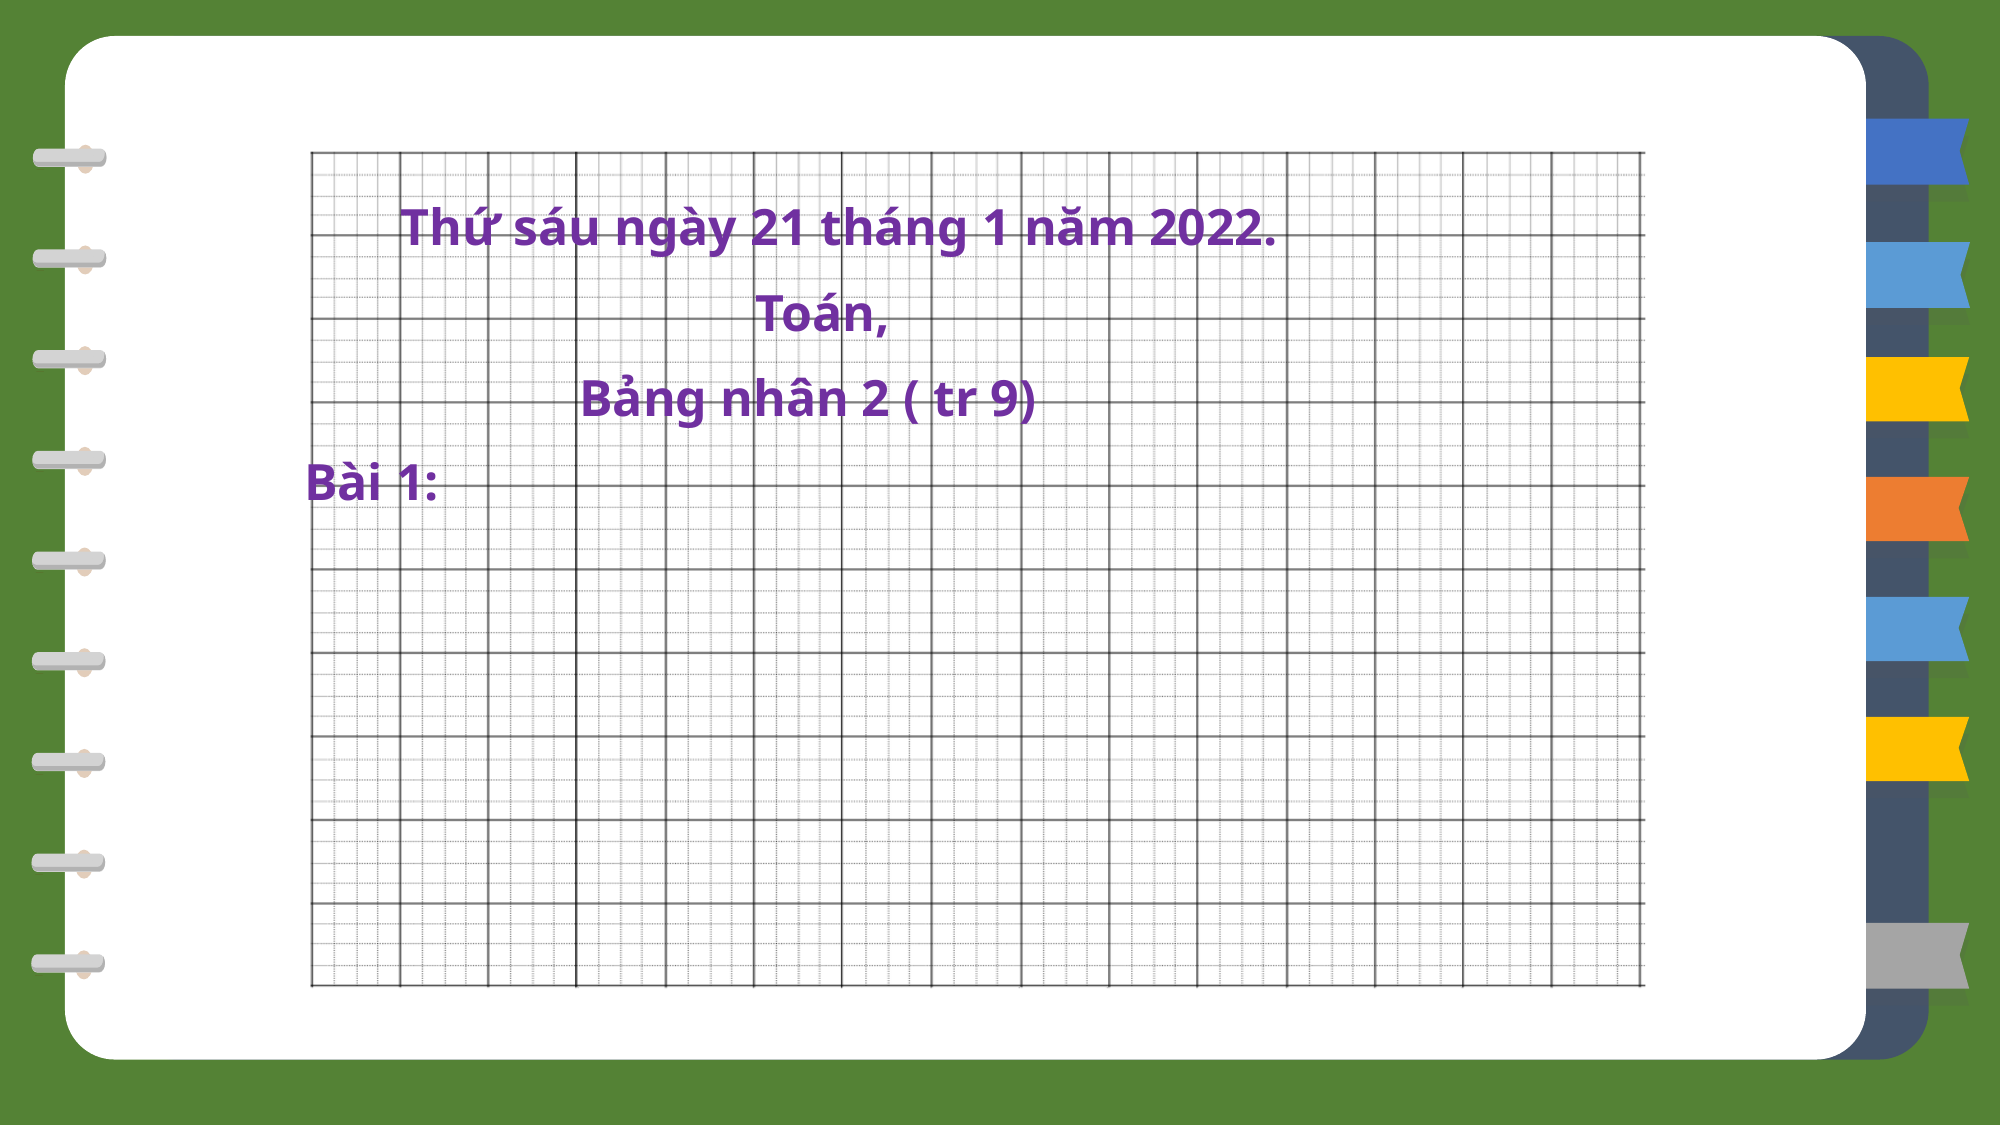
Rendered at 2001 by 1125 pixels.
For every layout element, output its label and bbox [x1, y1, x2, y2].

picture [188, 117, 1646, 1008]
